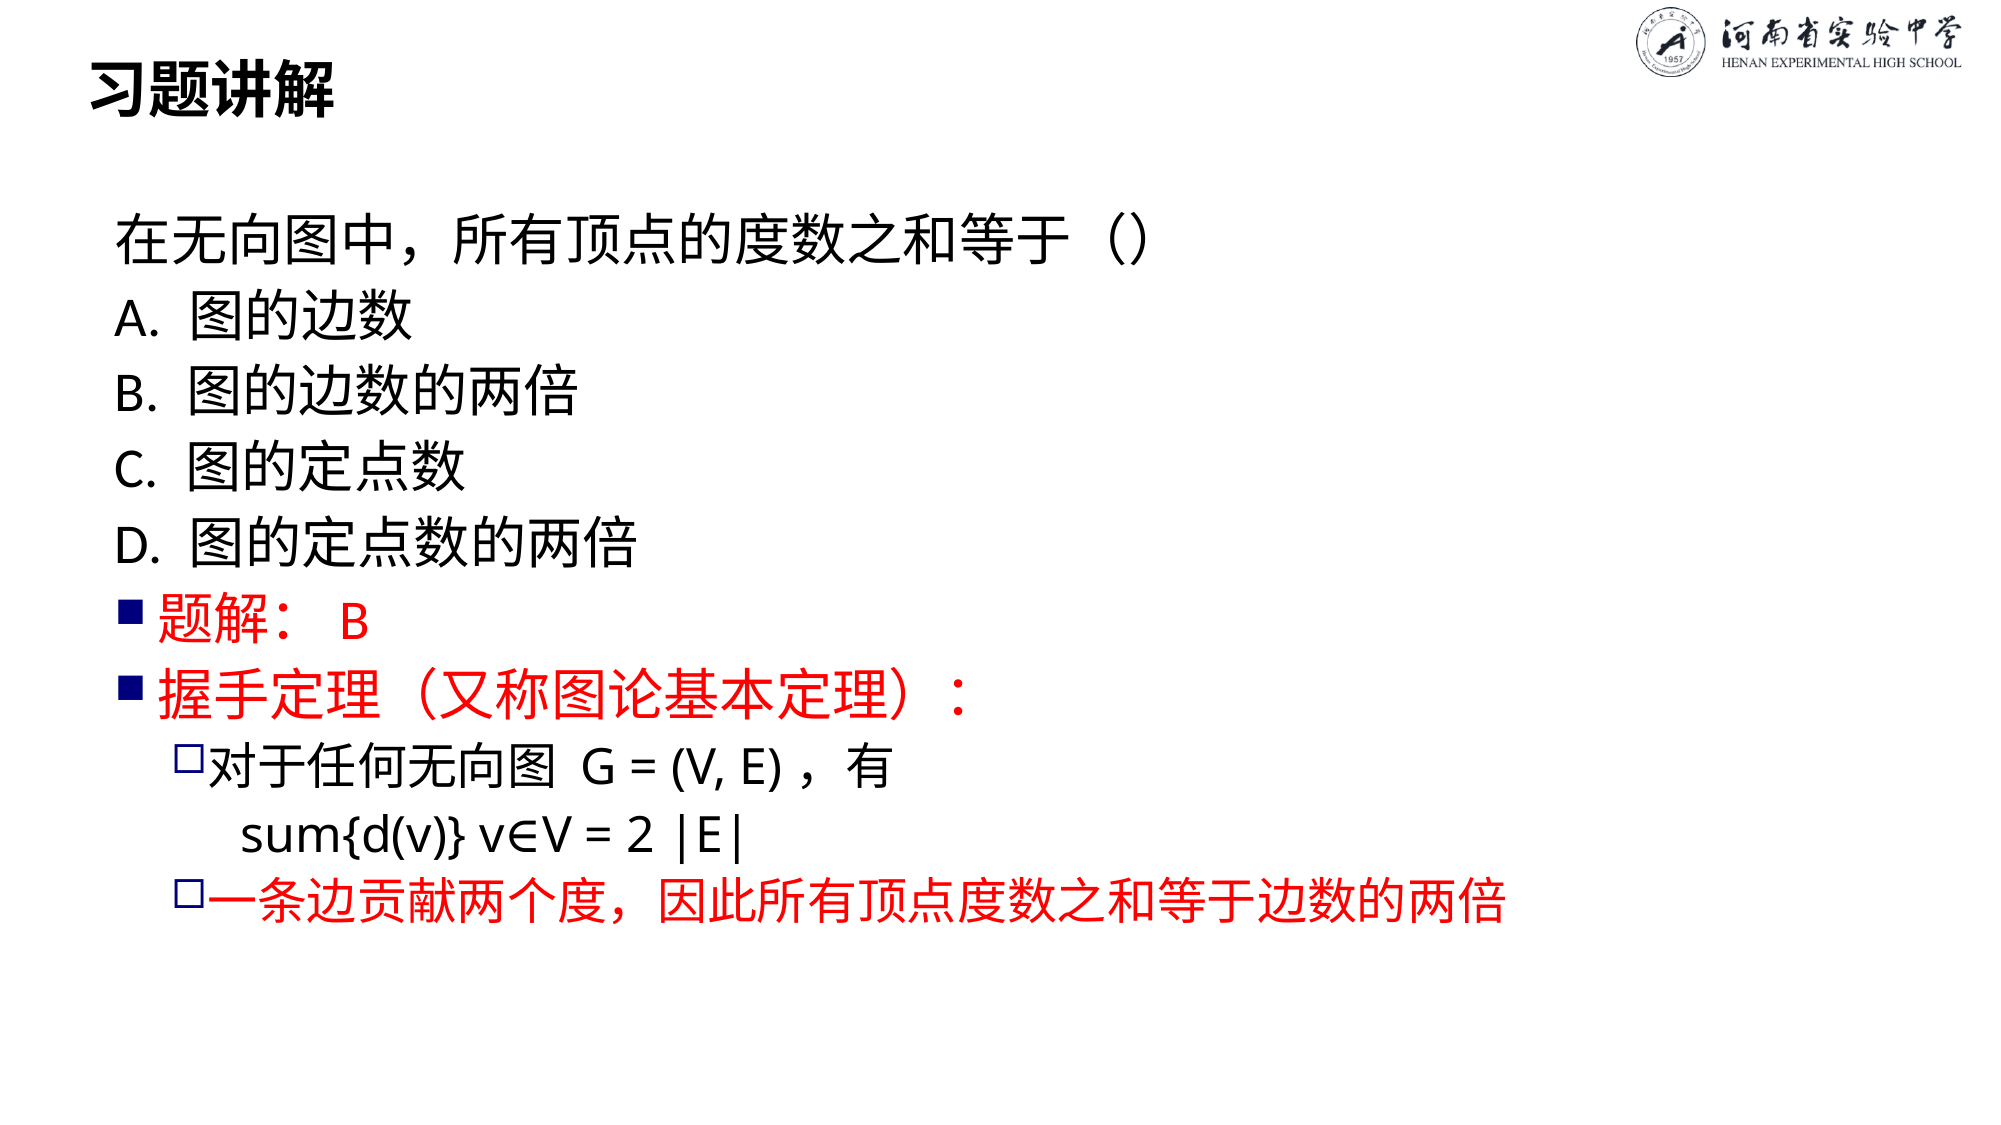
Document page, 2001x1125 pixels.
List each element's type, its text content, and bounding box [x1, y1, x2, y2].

title 习题讲解 [70, 16, 1931, 159]
list 在无向图中，所有顶点的度数之和等于（） A. 图的边数 B. 图的边数的两倍 C. 图的定点数 D. 图的定点数的两倍 题解：B 握手定理（又称图论基本定理）： 对于任何无向图 G = (V, E)，有 sum{d(v)} v∈V = 2 |E| 一条边贡献两个度，因此所有顶点度数之和等于边数的两倍 [99, 196, 1900, 988]
text_box [444, 243, 692, 299]
